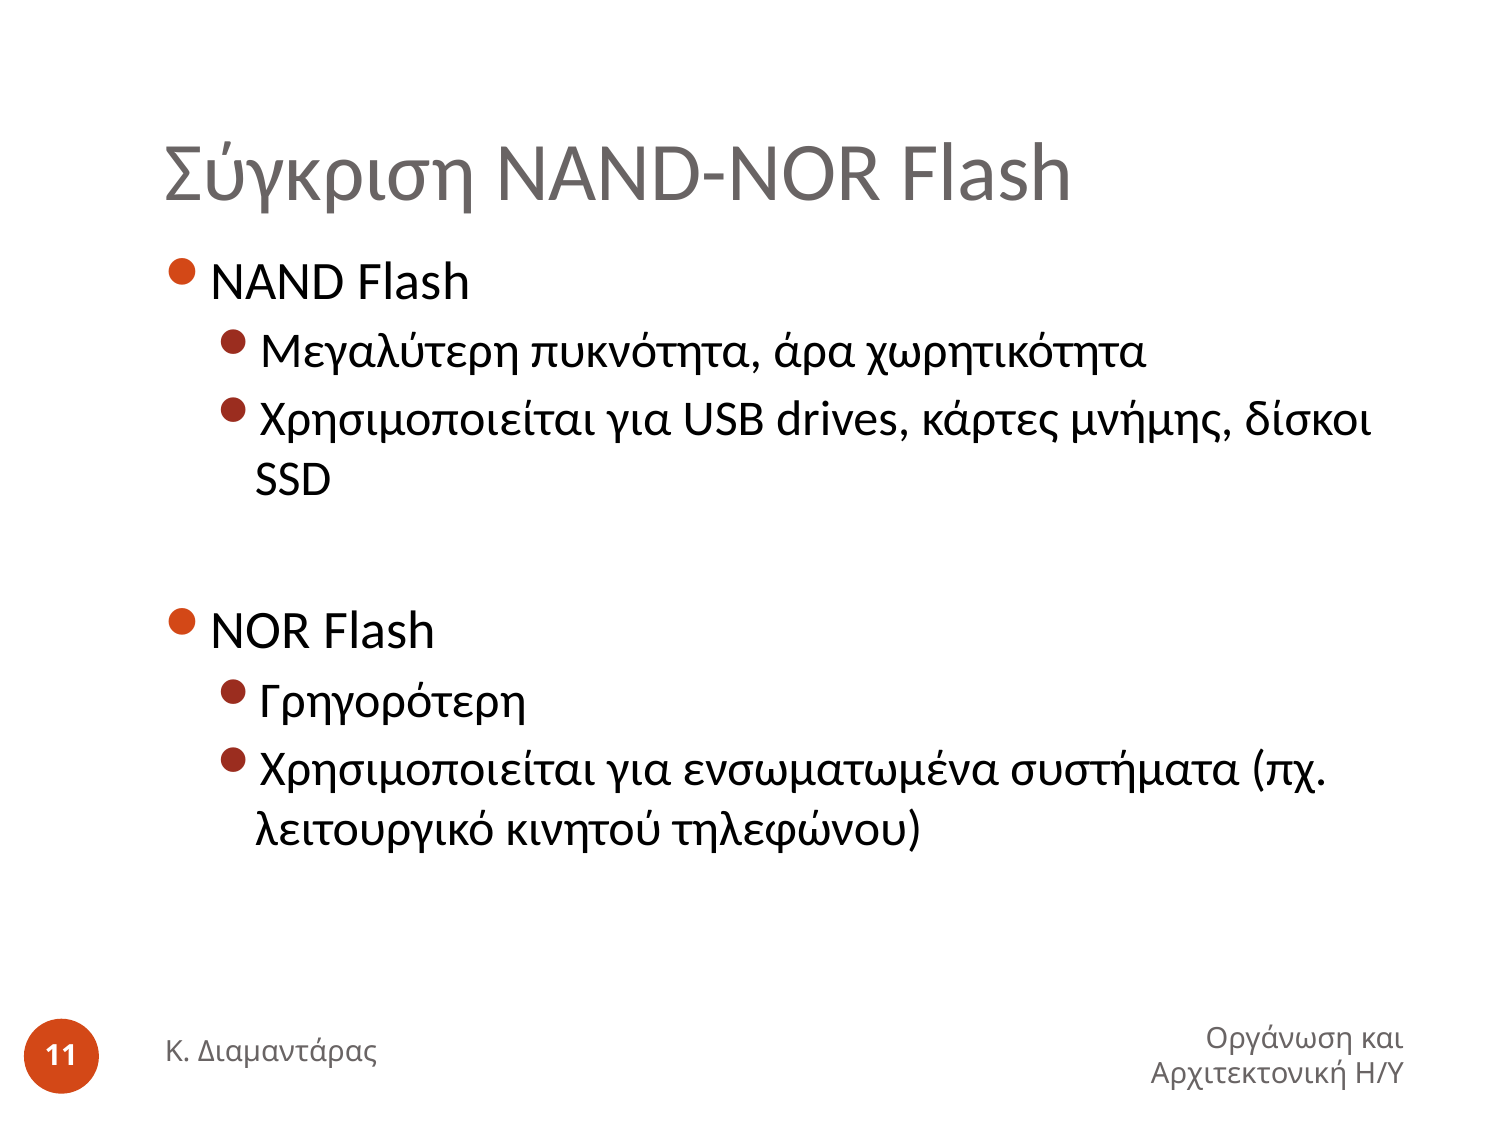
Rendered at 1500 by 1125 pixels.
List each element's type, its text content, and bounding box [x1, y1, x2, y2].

title Σύγκριση NAND-NOR Flash [150, 45, 1425, 233]
list NAND Flash Μεγαλύτερη πυκνότητα, άρα χωρητικότητα Χρησιμοποιείται για USB drives, κάρτες μνήμης, δίσκοι SSD NOR Flash Γρηγορότερη Χρησιμοποιείται για ενσωματωμένα συστήματα (πχ. λειτουργικό κινητού τηλεφώνου) [150, 237, 1425, 988]
footer Κ. Διαμαντάρας [150, 1012, 800, 1088]
slide_number 11 [23, 1018, 99, 1094]
slide_number Οργάνωση και Αρχιτεκτονική Η/Υ [1012, 1015, 1419, 1094]
